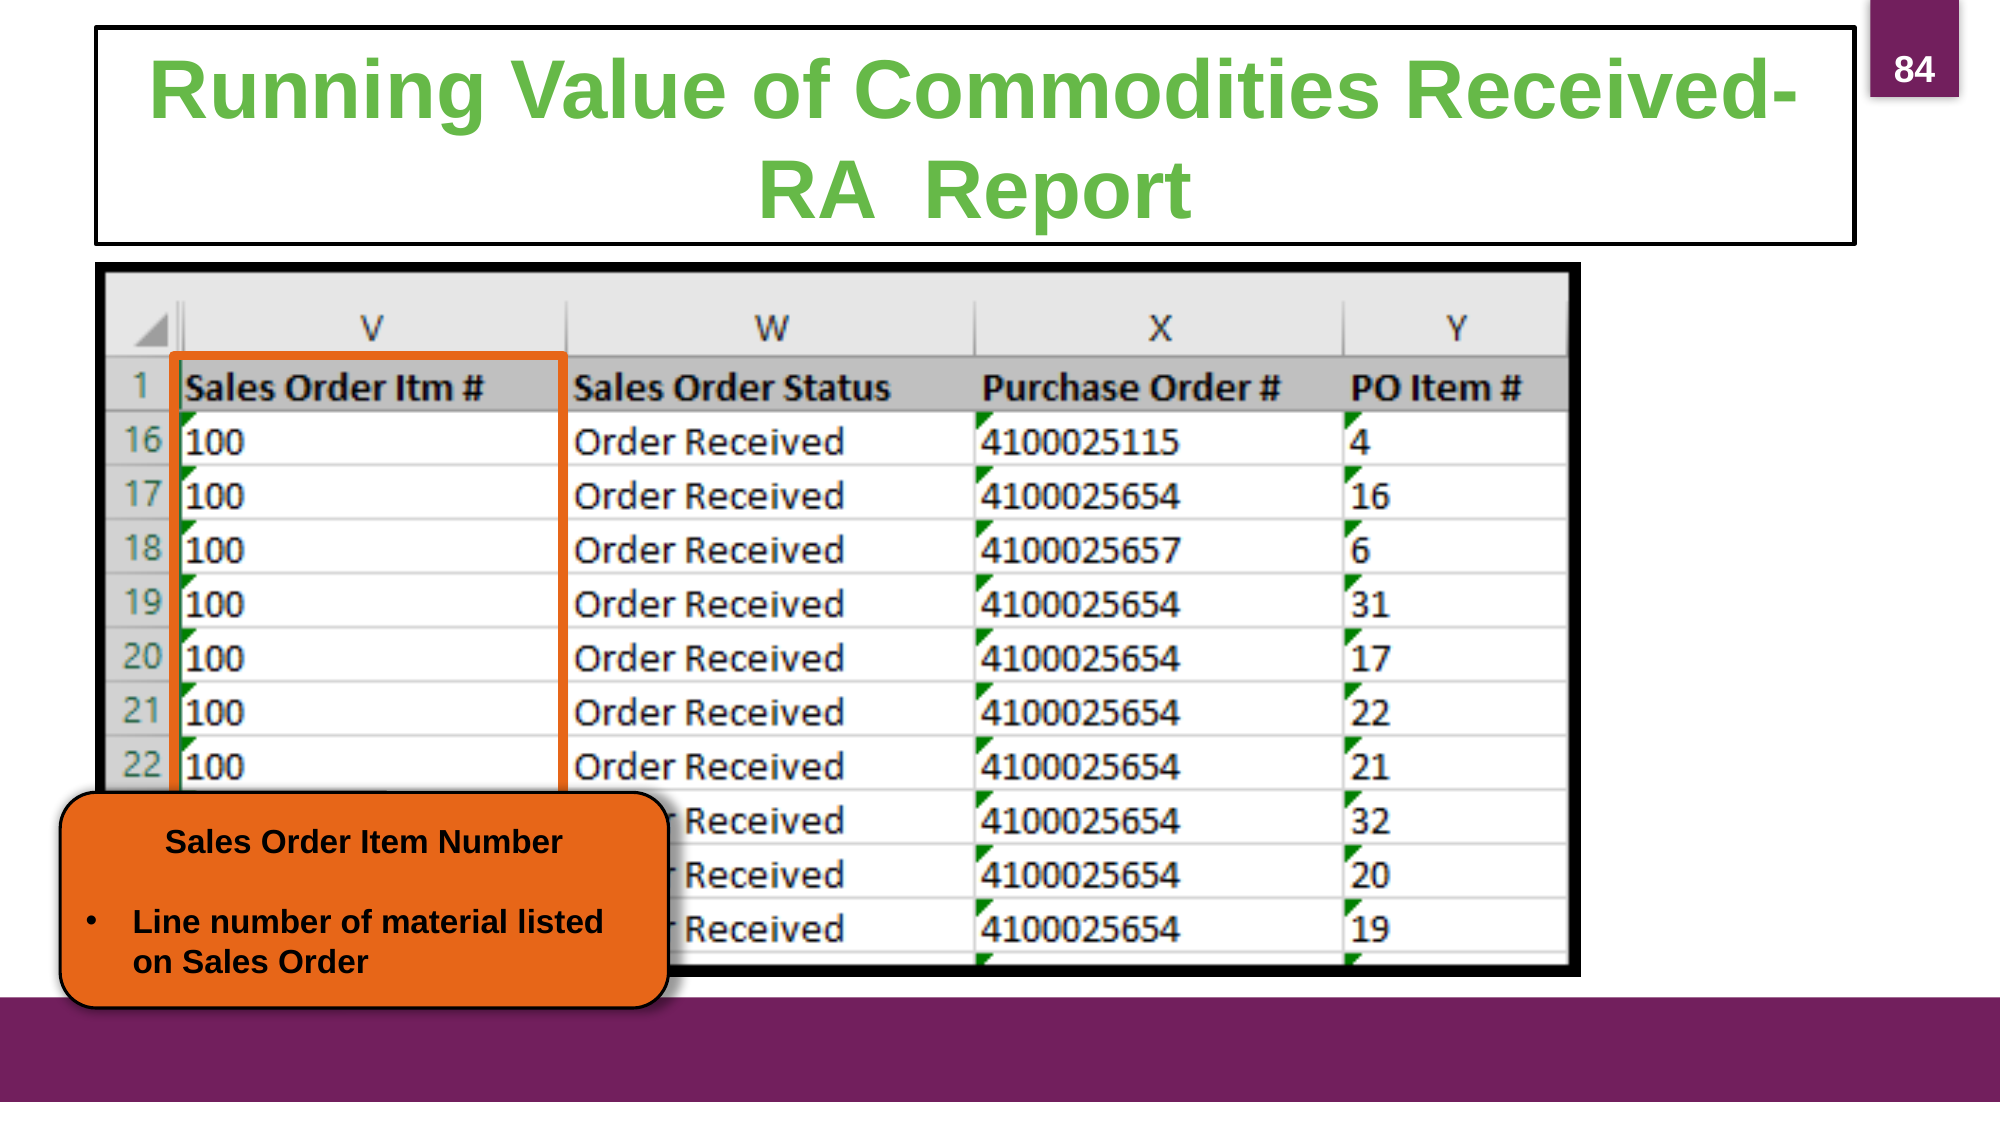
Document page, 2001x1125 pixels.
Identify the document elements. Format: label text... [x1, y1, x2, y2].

picture [95, 262, 1581, 977]
text_box [0, 996, 2000, 1104]
text_box 84 [1870, 0, 1959, 97]
text_box Sales Order Item Number Line number of material listed on Sales Order [58, 791, 668, 1010]
slide_number 84 [1409, 991, 1522, 996]
list Running Value of Commodities Received-RA Report [95, 27, 1855, 244]
